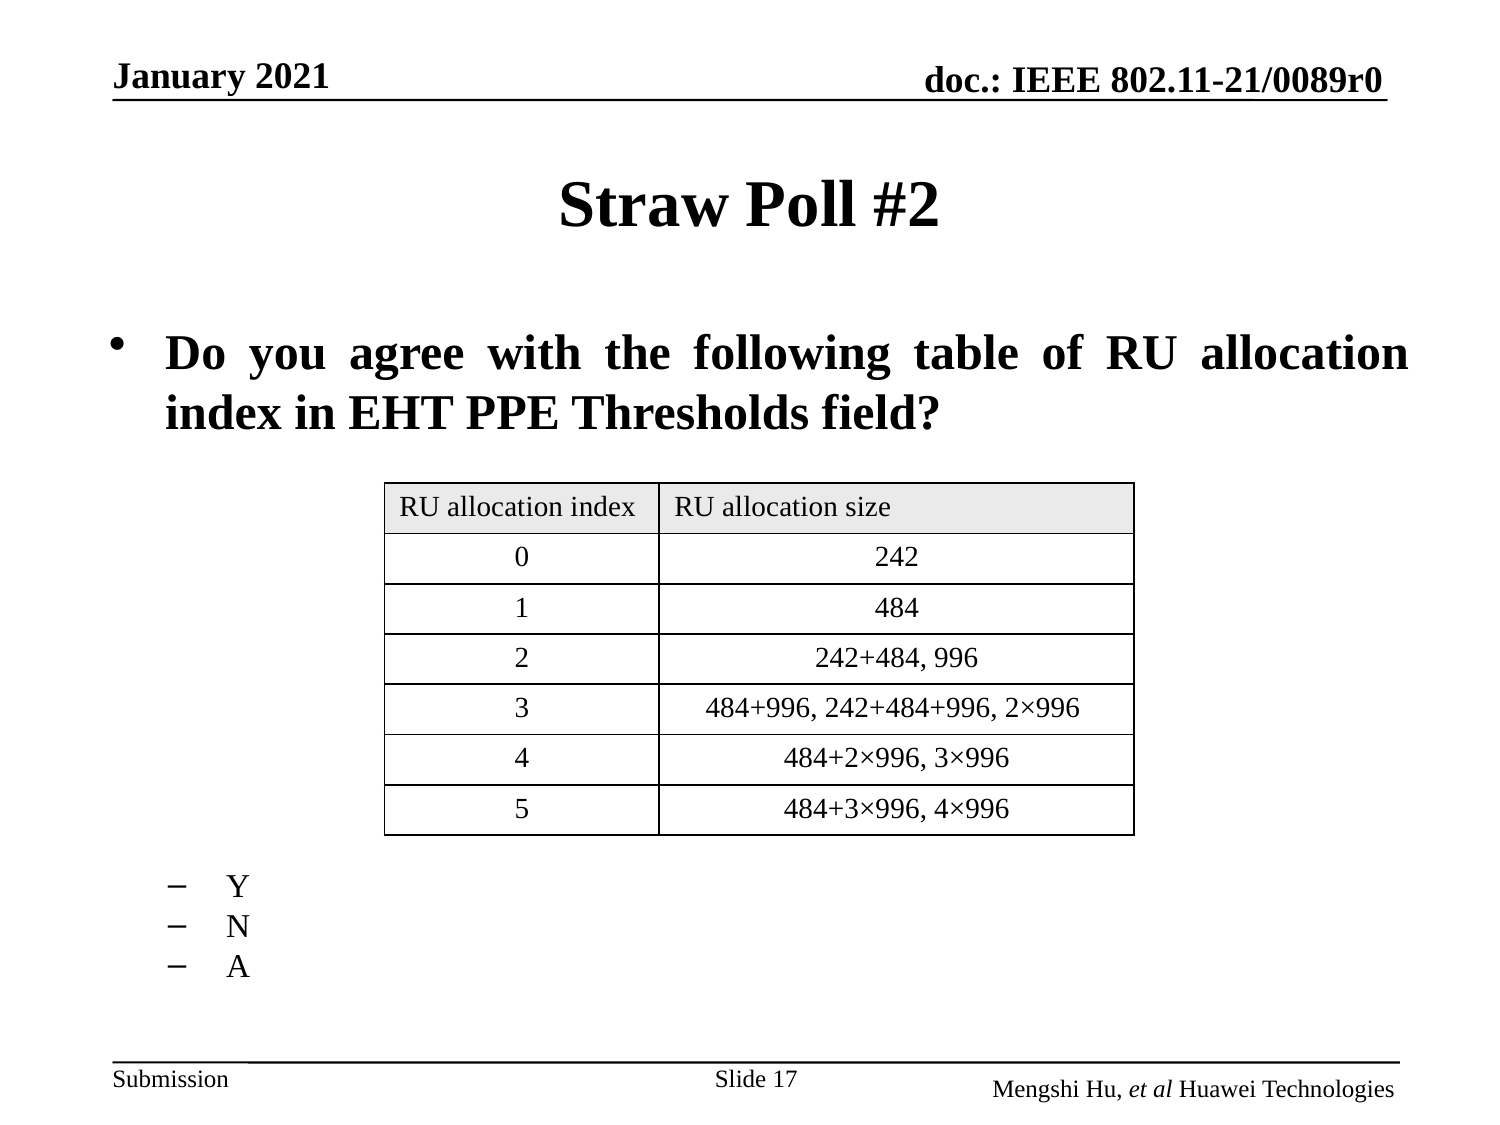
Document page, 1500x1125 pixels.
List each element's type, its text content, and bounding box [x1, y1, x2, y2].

list Do you agree with the following table of RU allocation index in EHT PPE Thresholds field? [93, 312, 1426, 988]
table_cell 5 [385, 786, 658, 834]
slide_number Slide 17 [712, 1061, 800, 1093]
table_cell 242 [660, 534, 1133, 583]
table_header RU allocation size [660, 484, 1133, 533]
table_cell 484 [660, 585, 1133, 633]
table_cell 484+3×996, 4×996 [660, 786, 1133, 834]
table_cell 1 [385, 585, 658, 633]
table_cell 484+996, 242+484+996, 2×996 [660, 685, 1133, 734]
table_cell 2 [385, 635, 658, 683]
text_box Y N A [93, 856, 844, 992]
table_cell 4 [385, 735, 658, 784]
table_cell 484+2×996, 3×996 [660, 735, 1133, 784]
table_cell 242+484, 996 [660, 635, 1133, 683]
table_header RU allocation index [385, 484, 658, 533]
title Straw Poll #2 [112, 112, 1388, 288]
table_cell 3 [385, 685, 658, 734]
table_cell 0 [385, 534, 658, 583]
